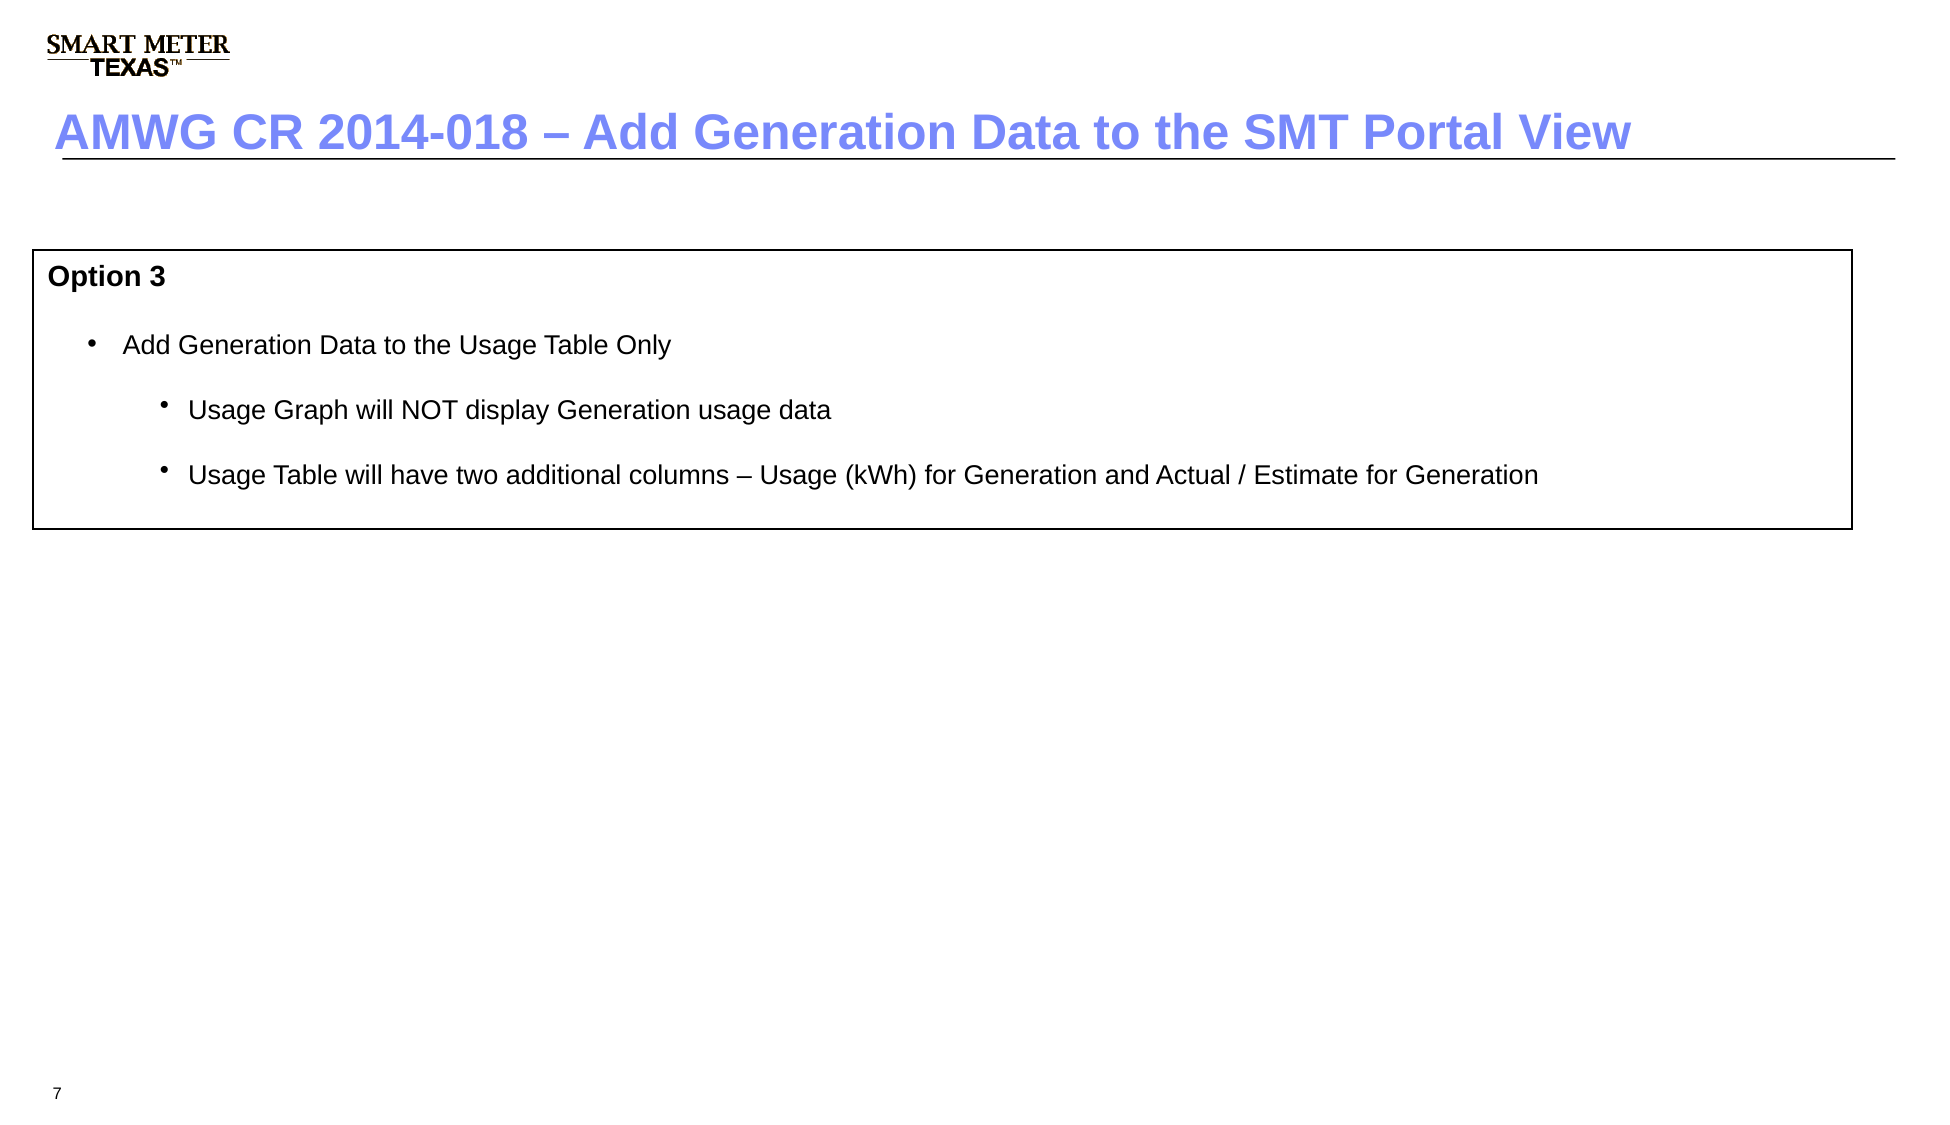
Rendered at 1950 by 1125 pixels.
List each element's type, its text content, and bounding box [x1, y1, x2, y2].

text_box Option 3 Add Generation Data to the Usage Table Only Usage Graph will NOT display Generation usage data Usage Table will have two additional columns – Usage (kWh) for Generation and Actual / Estimate for Generation [33, 249, 1853, 530]
slide_number 7 [37, 1074, 116, 1106]
title AMWG CR 2014-018 – Add Generation Data to the SMT Portal View [38, 111, 1892, 213]
picture [33, 24, 238, 84]
